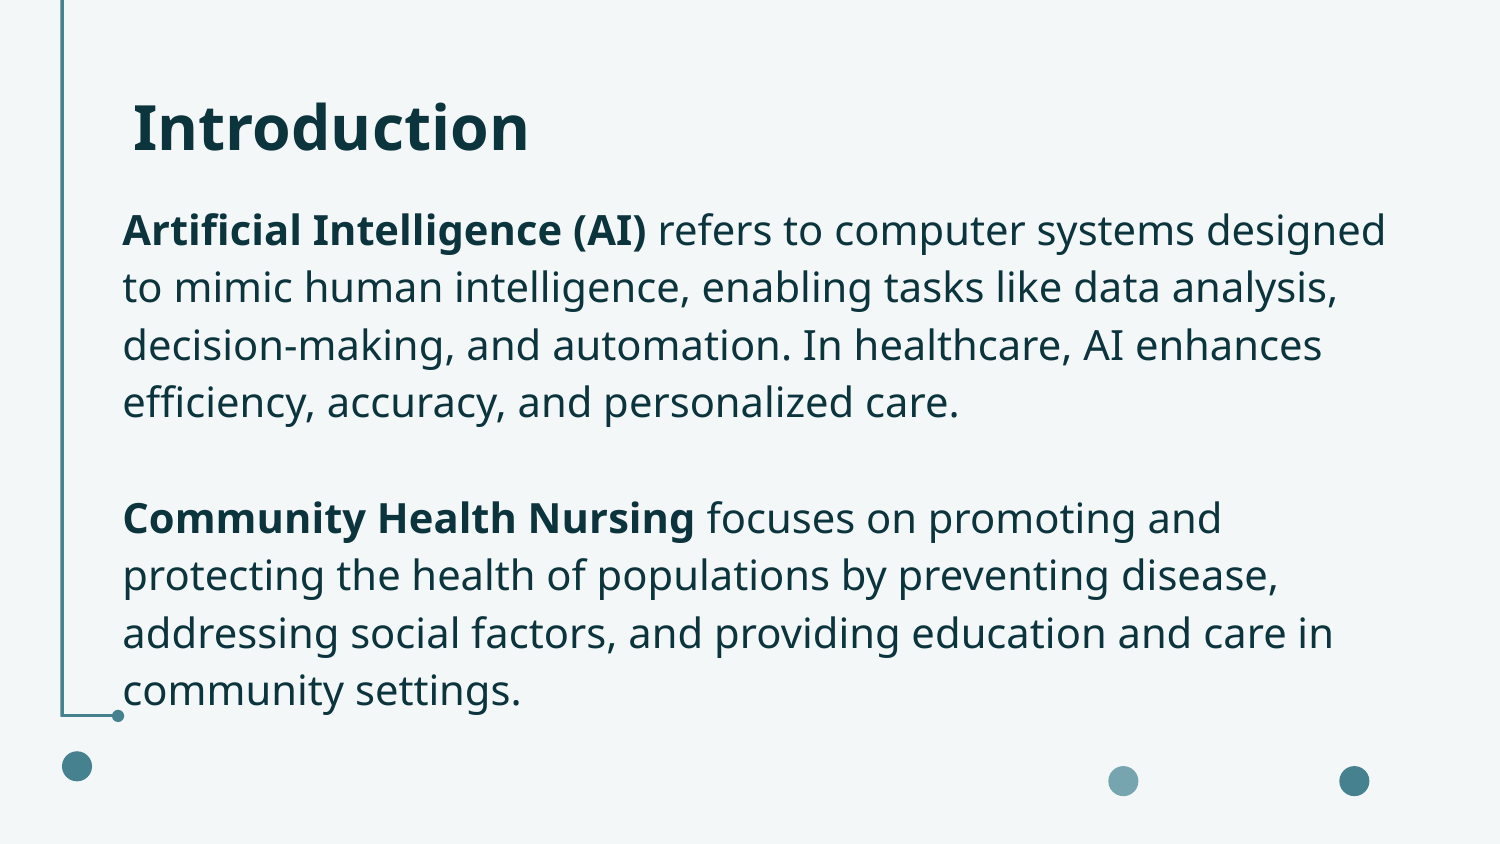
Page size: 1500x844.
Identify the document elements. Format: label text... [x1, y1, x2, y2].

subtitle Artificial Intelligence (AI) refers to computer systems designed to mimic human intelligence, enabling tasks like data analysis, decision-making, and automation. In healthcare, AI enhances efficiency, accuracy, and personalized care. Community Health Nursing focuses on promoting and protecting the health of populations by preventing disease, addressing social factors, and providing education and care in community settings. [107, 181, 1422, 720]
title Introduction [118, 72, 1382, 167]
